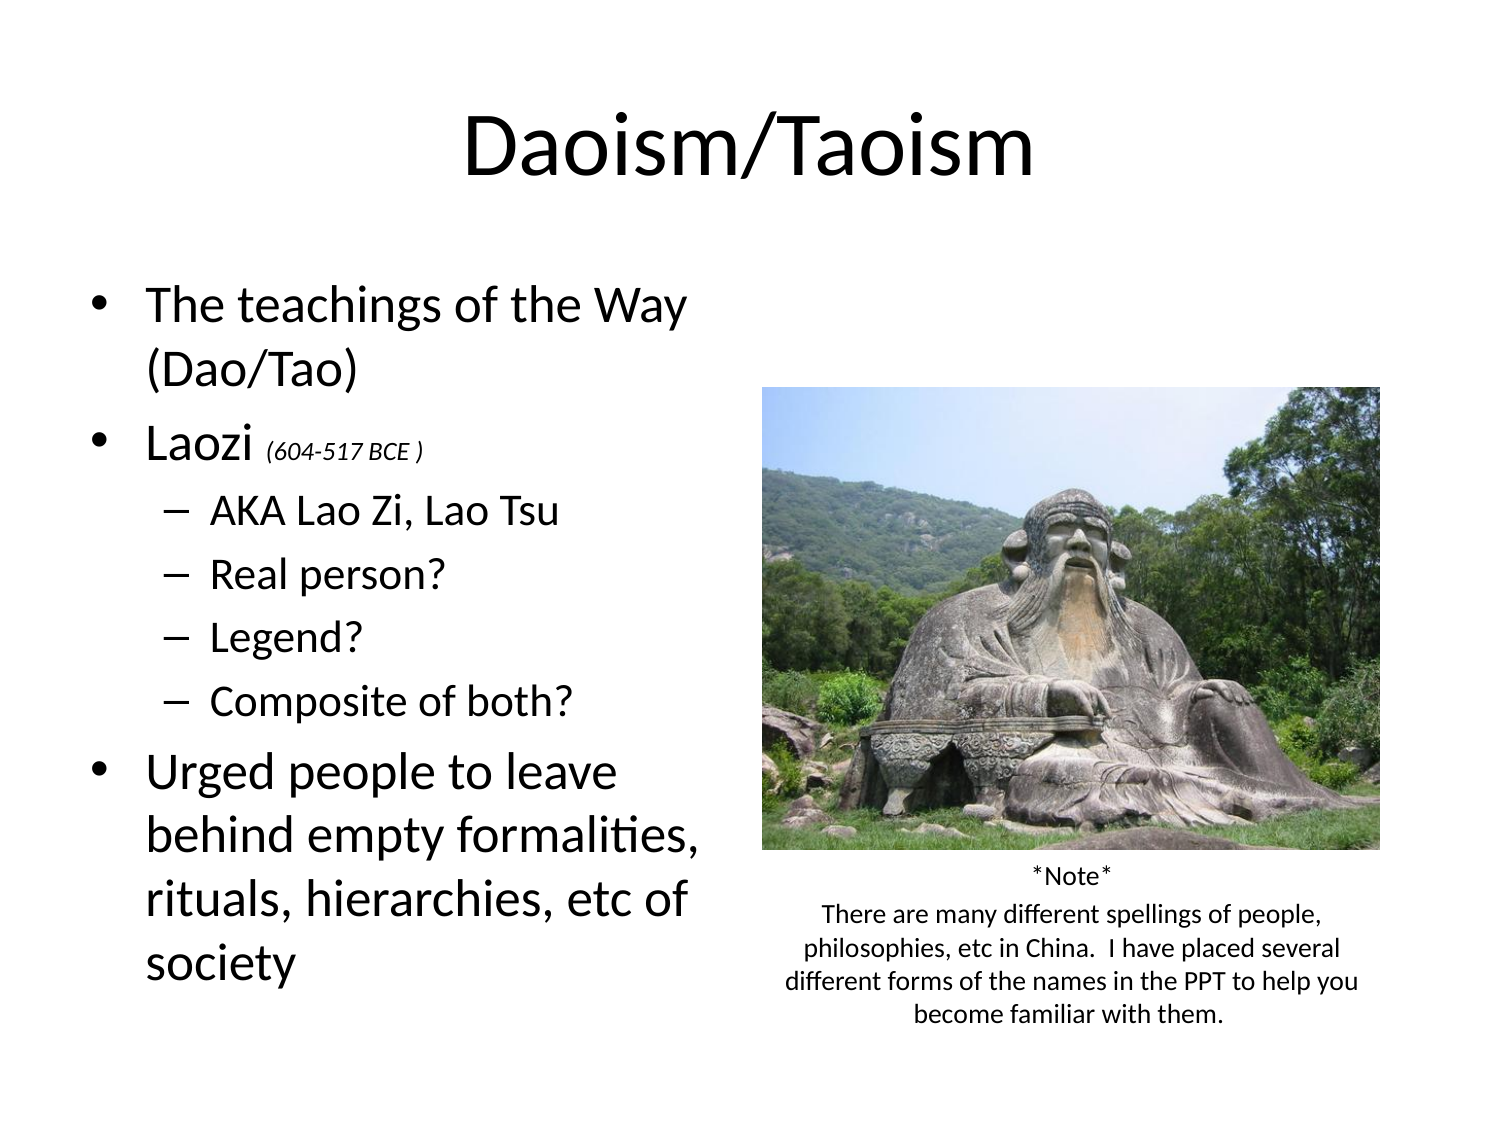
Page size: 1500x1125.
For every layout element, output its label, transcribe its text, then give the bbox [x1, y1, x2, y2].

title Daoism/Taoism [75, 45, 1425, 233]
picture [762, 387, 1380, 851]
list The teachings of the Way (Dao/Tao) Laozi (604-517 BCE ) AKA Lao Zi, Lao Tsu Real person? Legend? Composite of both? Urged people to leave behind empty formalities, rituals, hierarchies, etc of society [75, 262, 738, 1005]
list *Note* There are many different spellings of people, philosophies, etc in China. I have placed several different forms of the names in the PPT to help you become familiar with them. [765, 858, 1380, 1038]
